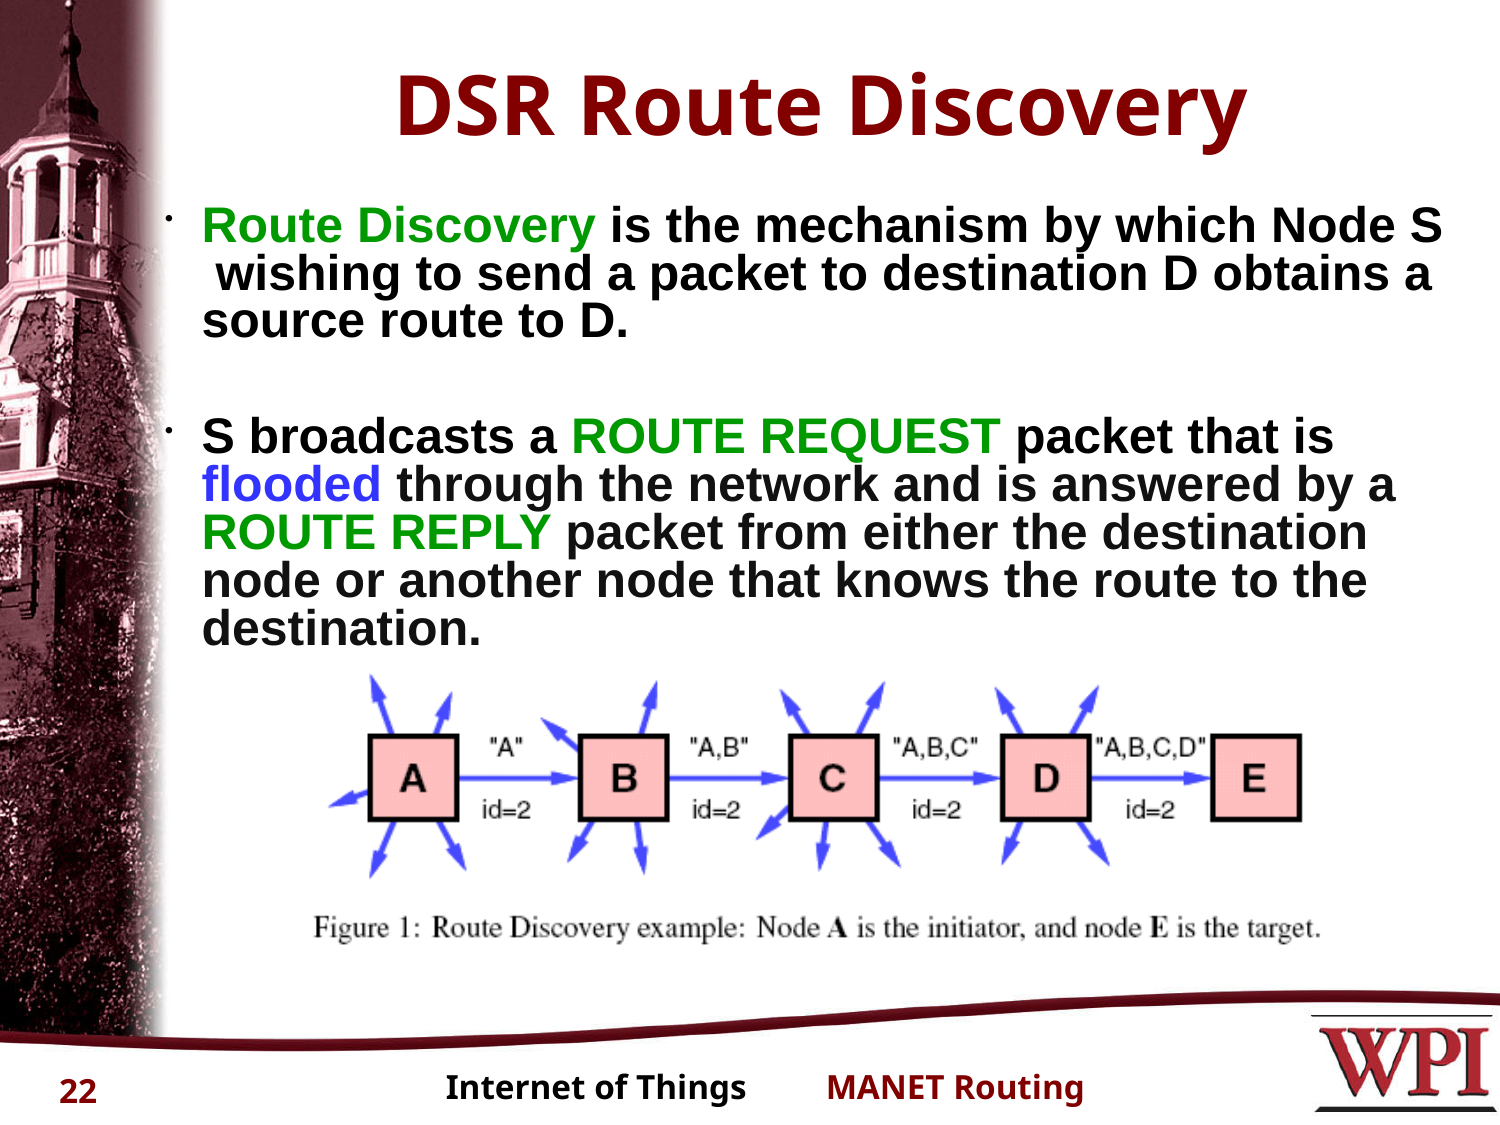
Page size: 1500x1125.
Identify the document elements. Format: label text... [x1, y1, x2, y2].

footer Internet of Things MANET Routing [430, 1058, 1235, 1118]
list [292, 671, 1337, 950]
title DSR Route Discovery [159, 18, 1483, 185]
slide_number 22 [0, 1027, 113, 1118]
picture [0, 0, 1500, 1125]
text_box Route Discovery is the mechanism by which Node S wishing to send a packet to destination D obtains a source route to D. S broadcasts a ROUTE REQUEST packet that is flooded through the network and is answered by a ROUTE REPLY packet from either the destination node or another node that knows the route to the destination. [150, 196, 1471, 965]
